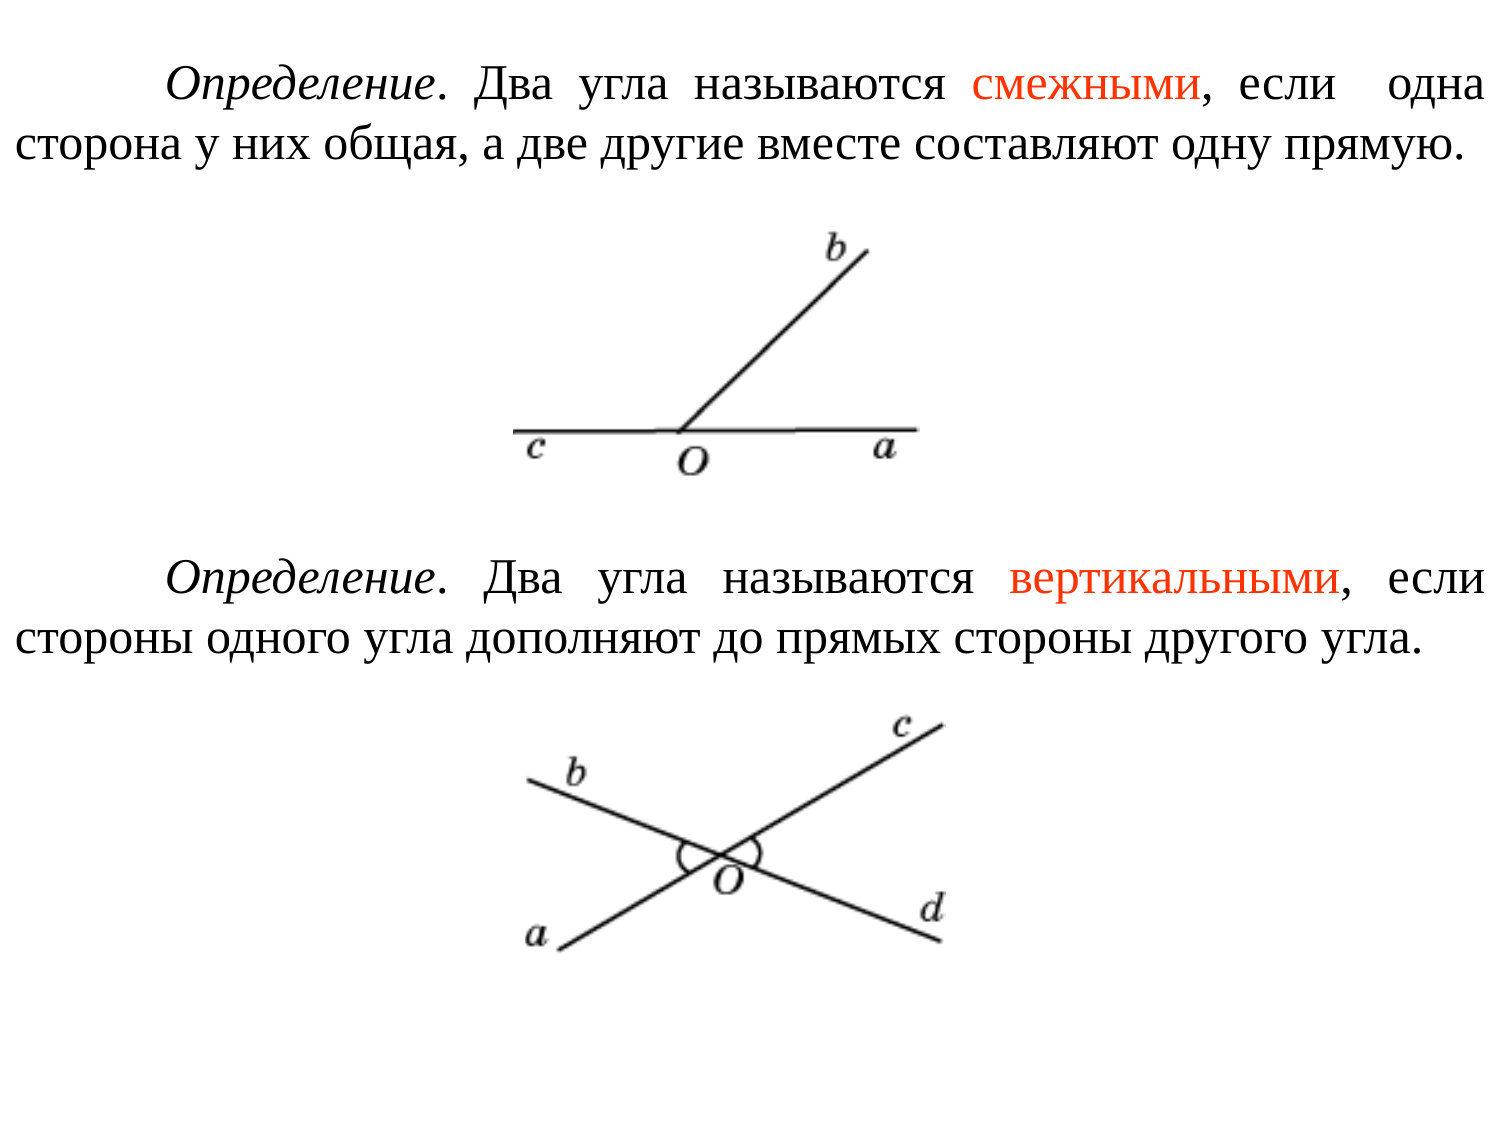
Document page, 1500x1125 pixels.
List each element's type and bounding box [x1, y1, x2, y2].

text_box [0, 42, 1500, 488]
text_box [0, 535, 1500, 959]
